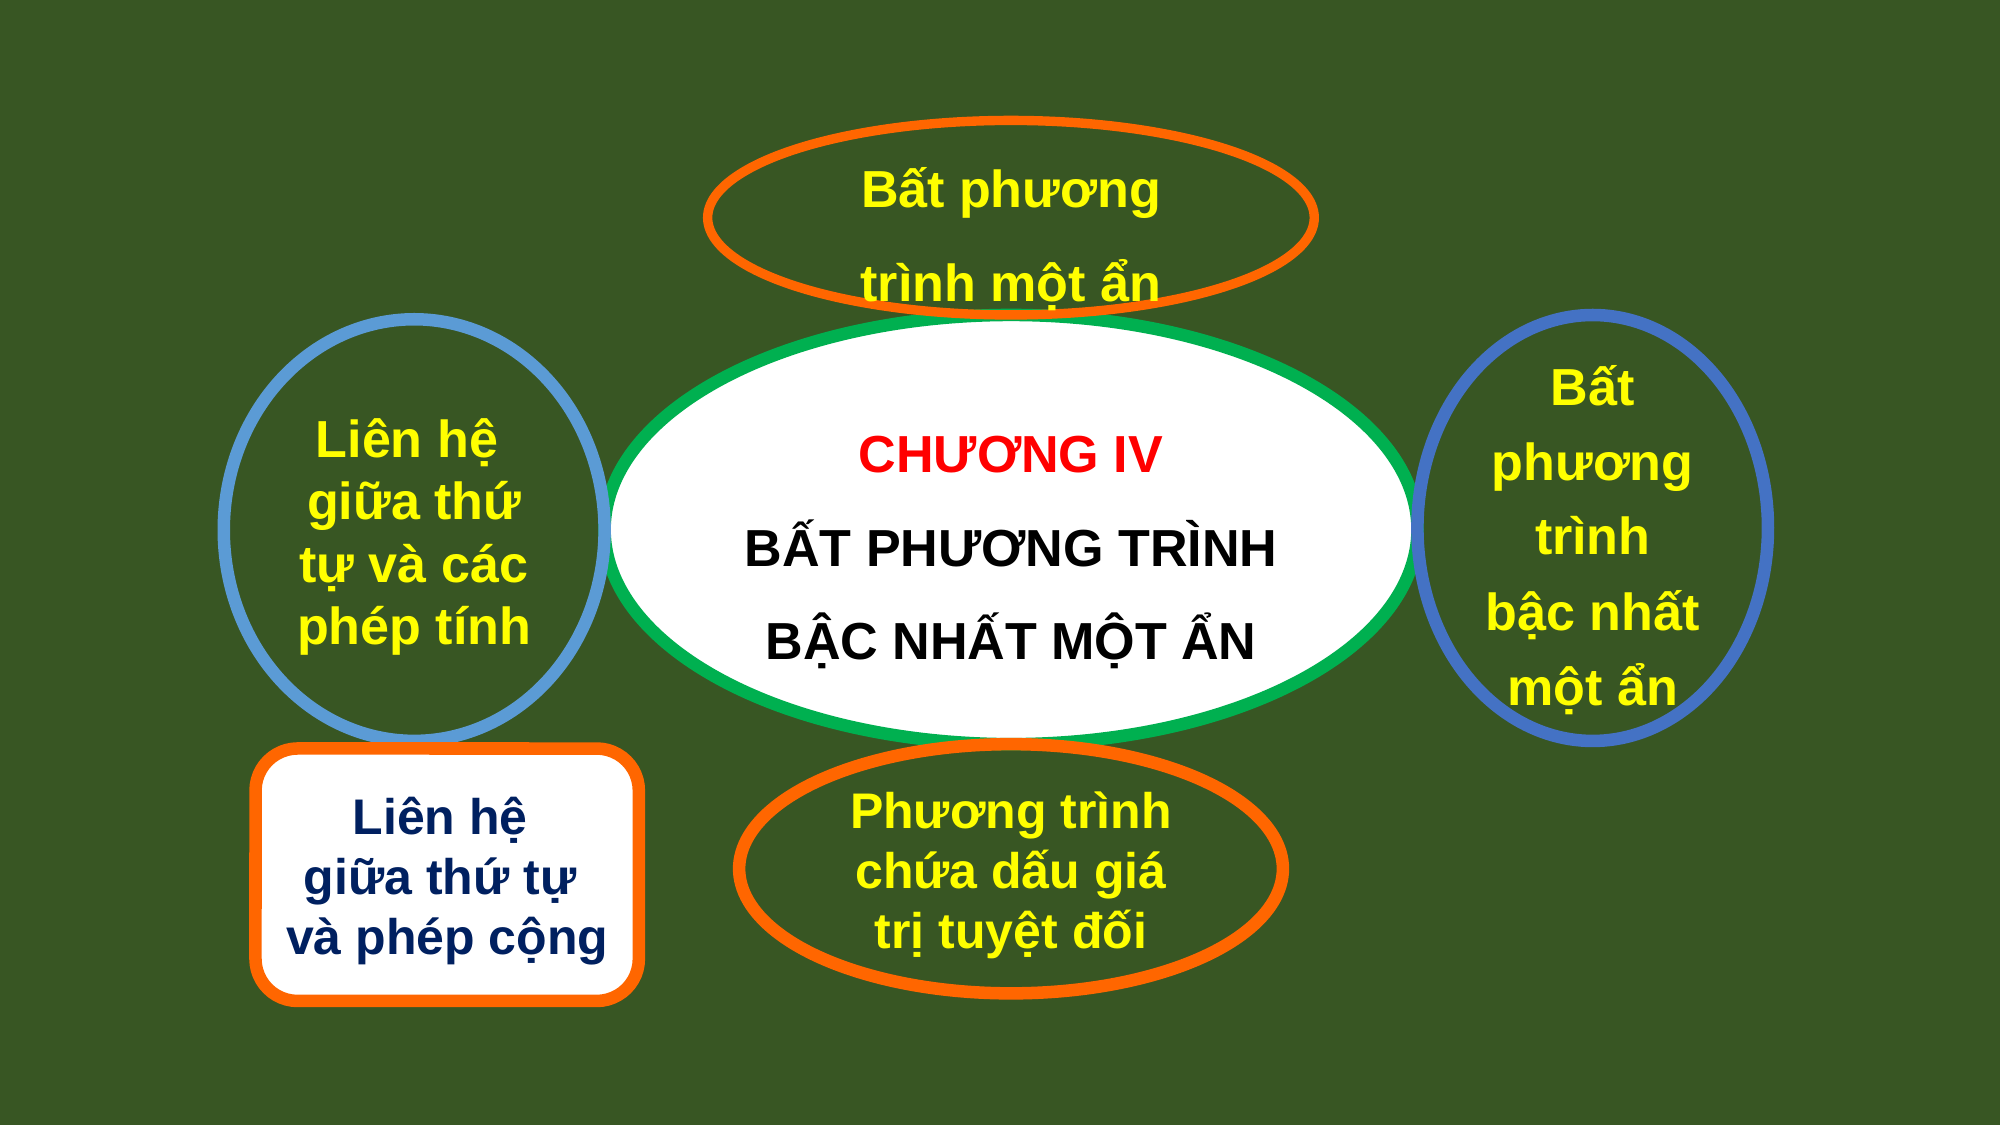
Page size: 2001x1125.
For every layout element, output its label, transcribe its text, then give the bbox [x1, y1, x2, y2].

text_box Liên hệ giữa thứ tự và phép cộng [254, 747, 640, 1003]
text_box Bất phương trình một ẩn [706, 119, 1316, 316]
text_box CHƯƠNG IV BẤT PHƯƠNG TRÌNH BẬC NHẤT MỘT ẨN [605, 315, 1417, 744]
text_box Bất phương trình bậc nhất một ẩn [1416, 313, 1770, 742]
text_box Liên hệ giữa thứ tự và các phép tính [222, 318, 606, 742]
text_box Phương trình chứa dấu giá trị tuyệt đối [738, 743, 1284, 995]
